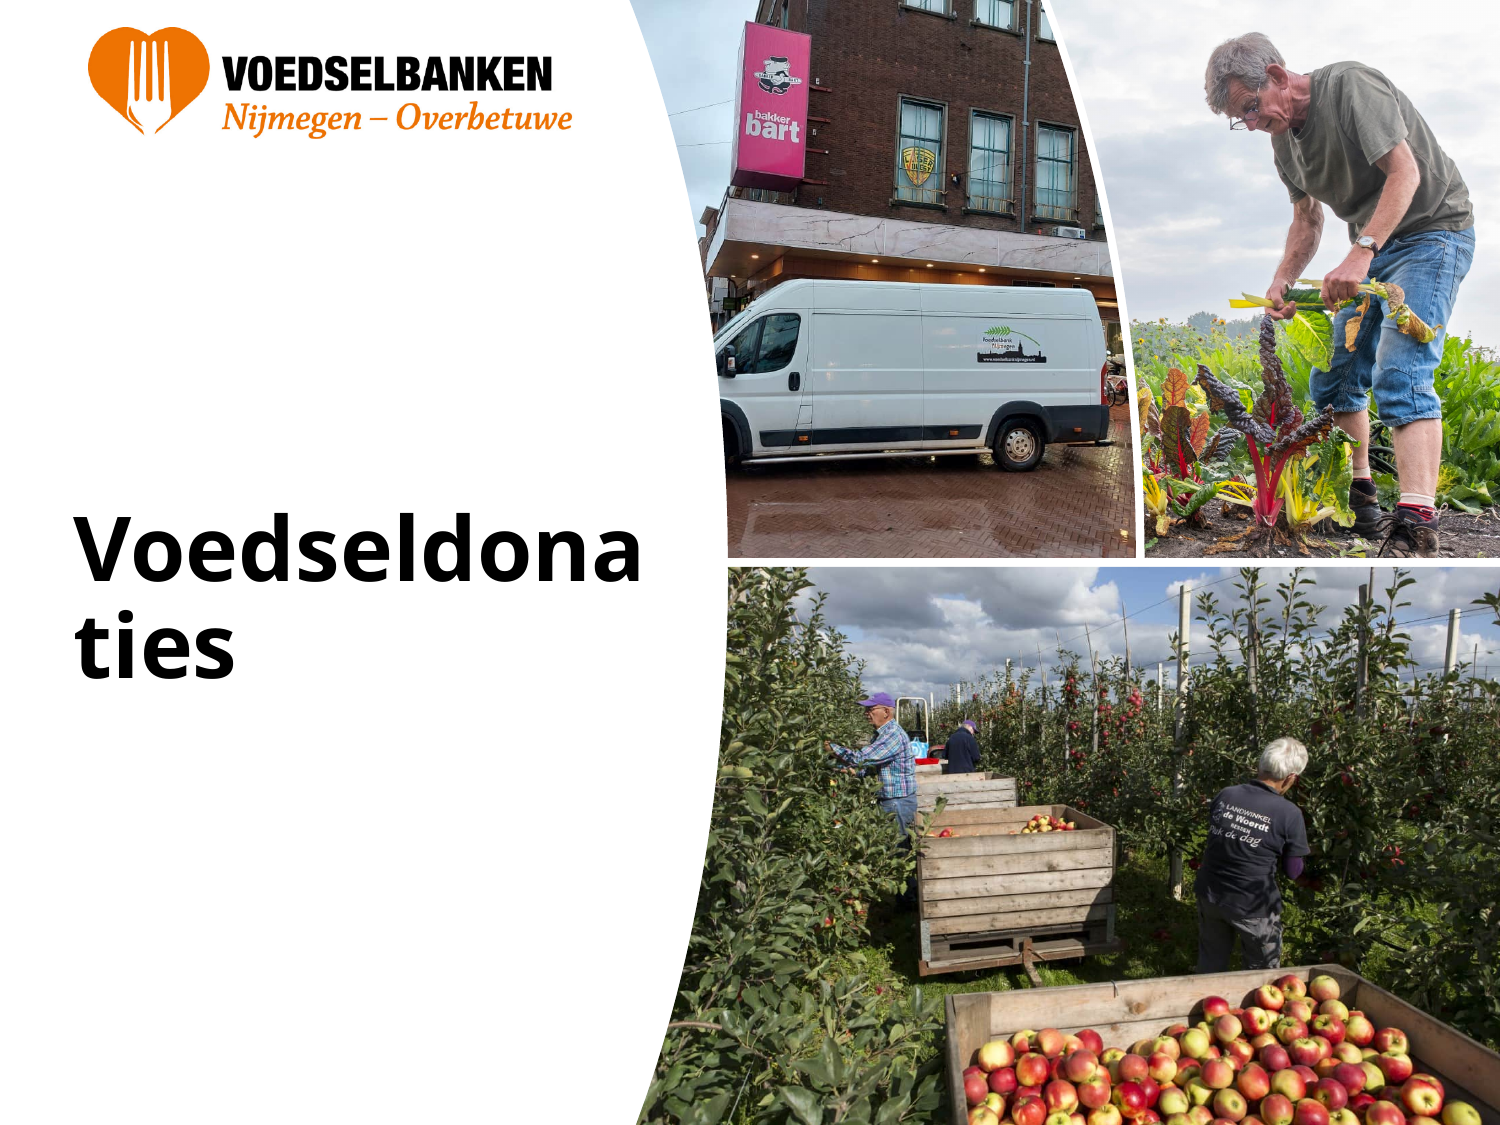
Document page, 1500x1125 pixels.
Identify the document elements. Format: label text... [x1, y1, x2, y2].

picture [629, 0, 1500, 558]
picture [635, 566, 1500, 1125]
picture [88, 27, 615, 139]
title Voedseldonaties [58, 250, 695, 705]
